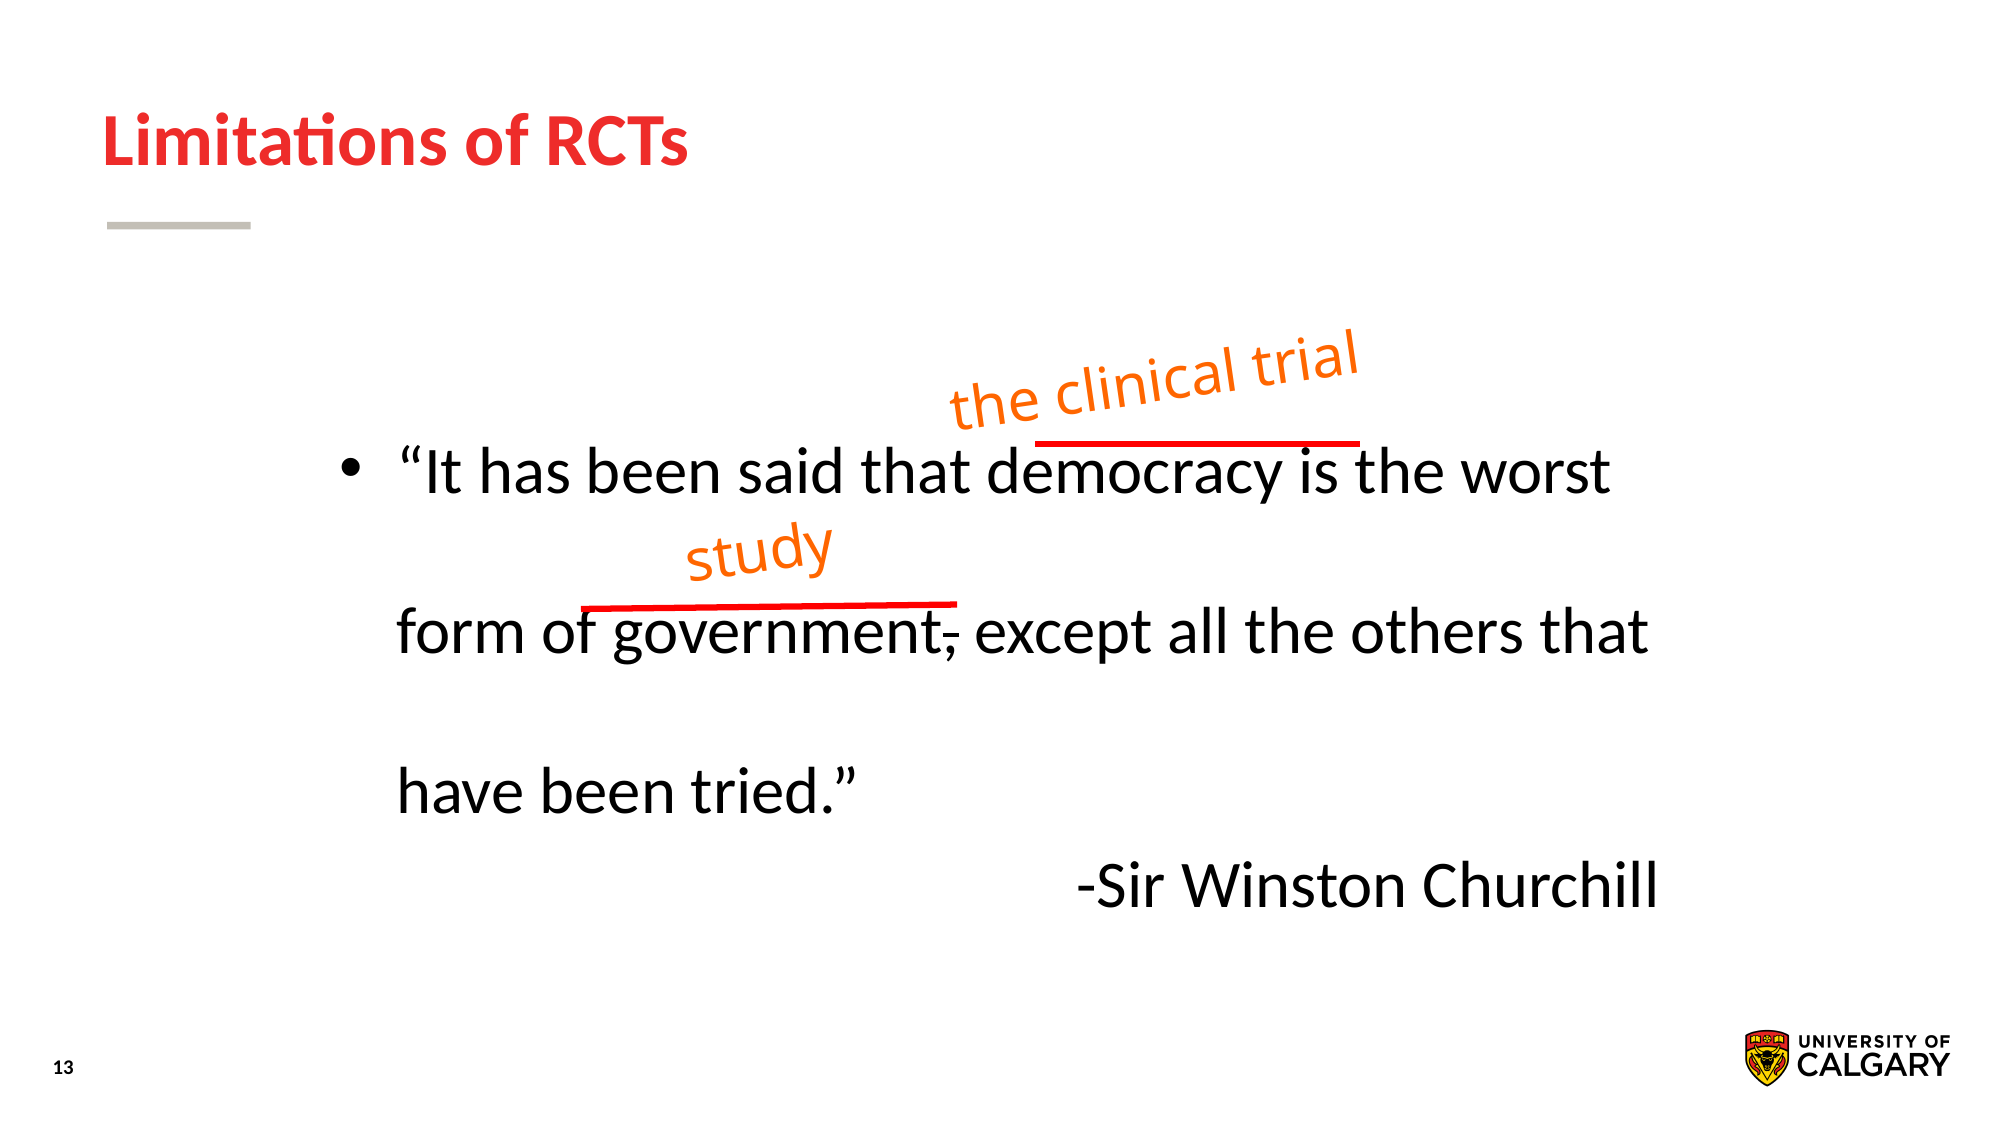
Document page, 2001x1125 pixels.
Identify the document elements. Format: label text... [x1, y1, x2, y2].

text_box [581, 604, 958, 609]
text_box the clinical trial [929, 304, 1380, 453]
text_box “It has been said that democracy is the worst form of government, except all the others that have been tried.” -Sir Winston Churchill [324, 262, 1675, 1005]
title Limitations of RCTs [87, 60, 1774, 222]
picture [1722, 1012, 1973, 1099]
text_box study [664, 493, 856, 604]
